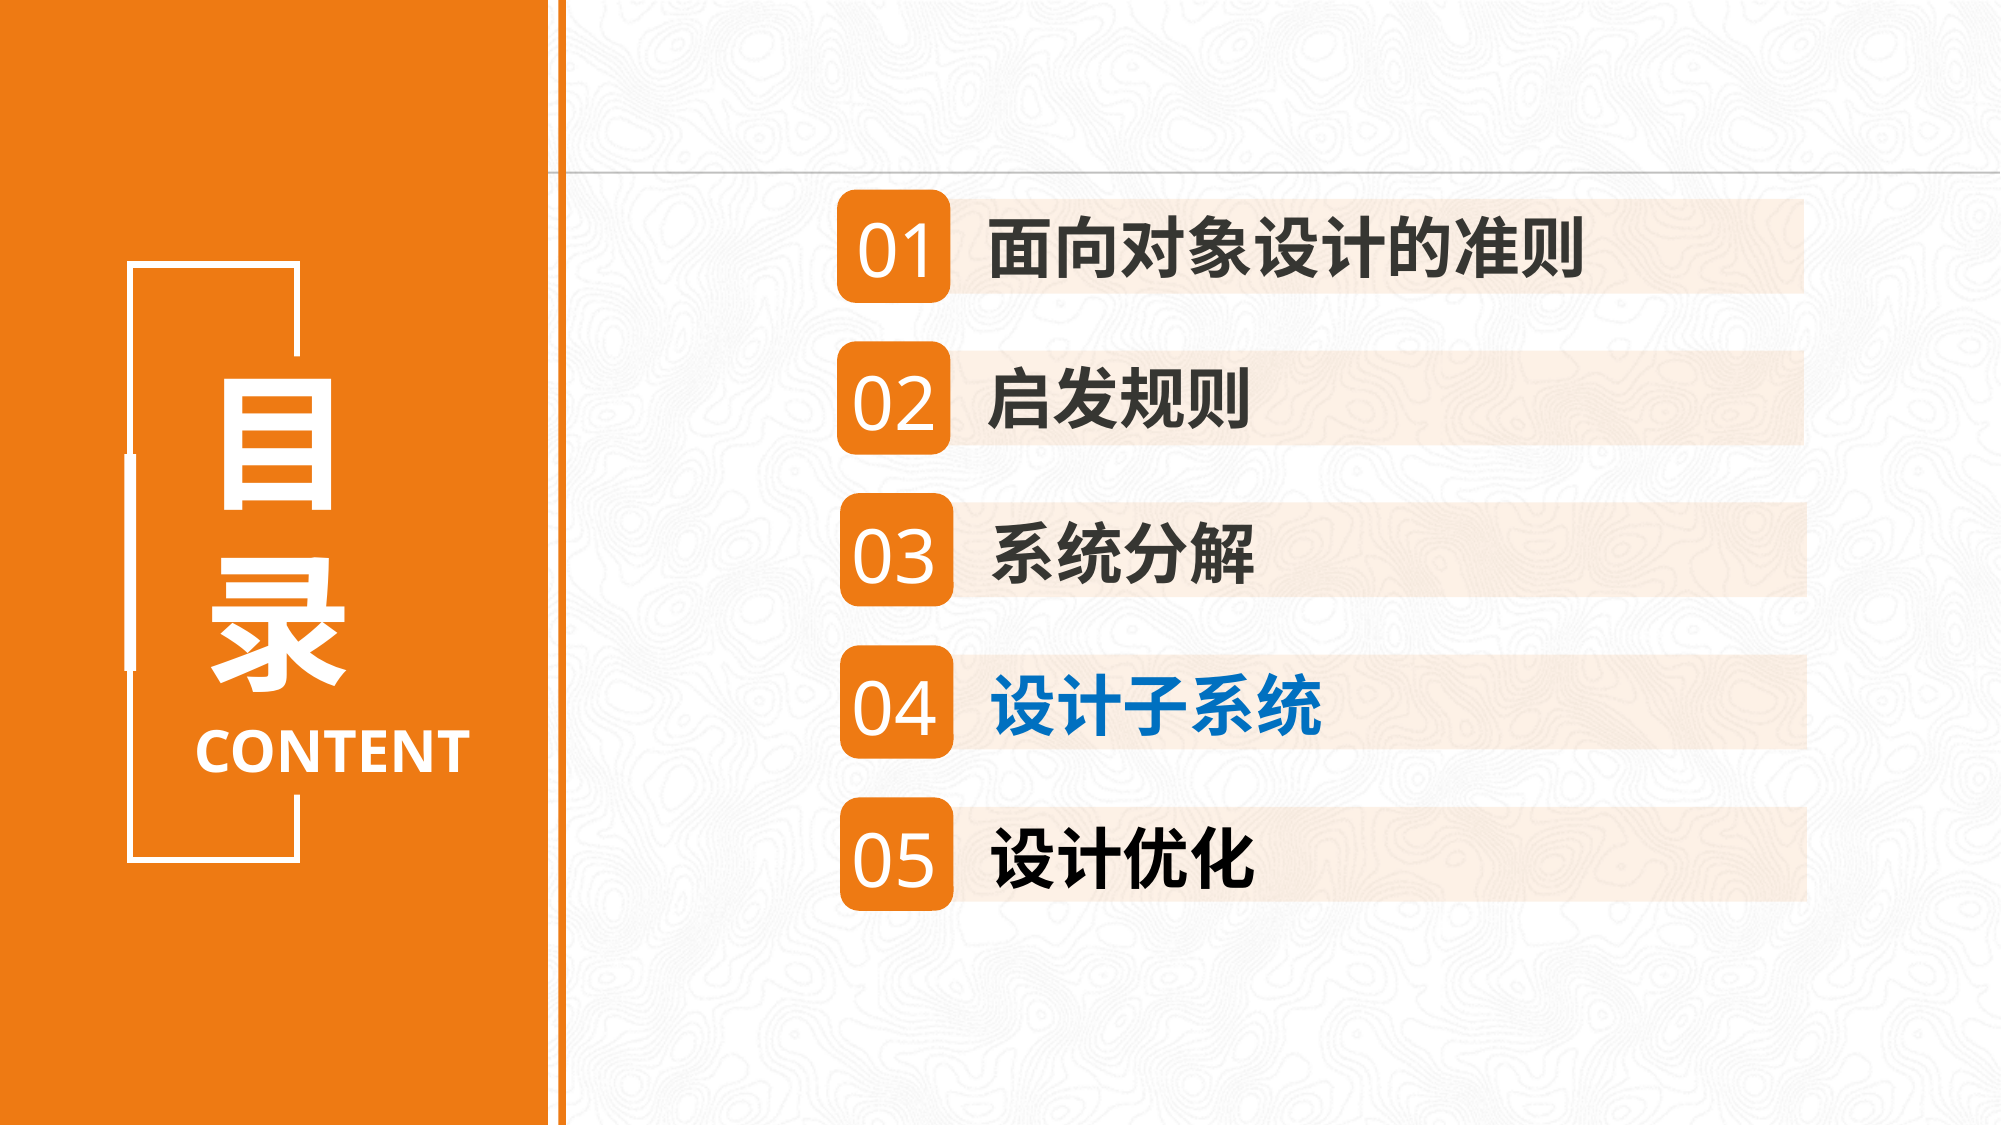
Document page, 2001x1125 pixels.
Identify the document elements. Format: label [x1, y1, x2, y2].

text_box [837, 645, 1893, 760]
text_box [84, 341, 581, 793]
text_box [557, 0, 567, 341]
text_box [837, 189, 1804, 303]
text_box [837, 797, 1808, 912]
text_box [837, 493, 1808, 607]
text_box [129, 793, 298, 861]
text_box [837, 341, 1804, 455]
text_box [0, 0, 549, 1125]
text_box [129, 264, 298, 341]
text_box [557, 793, 567, 1125]
